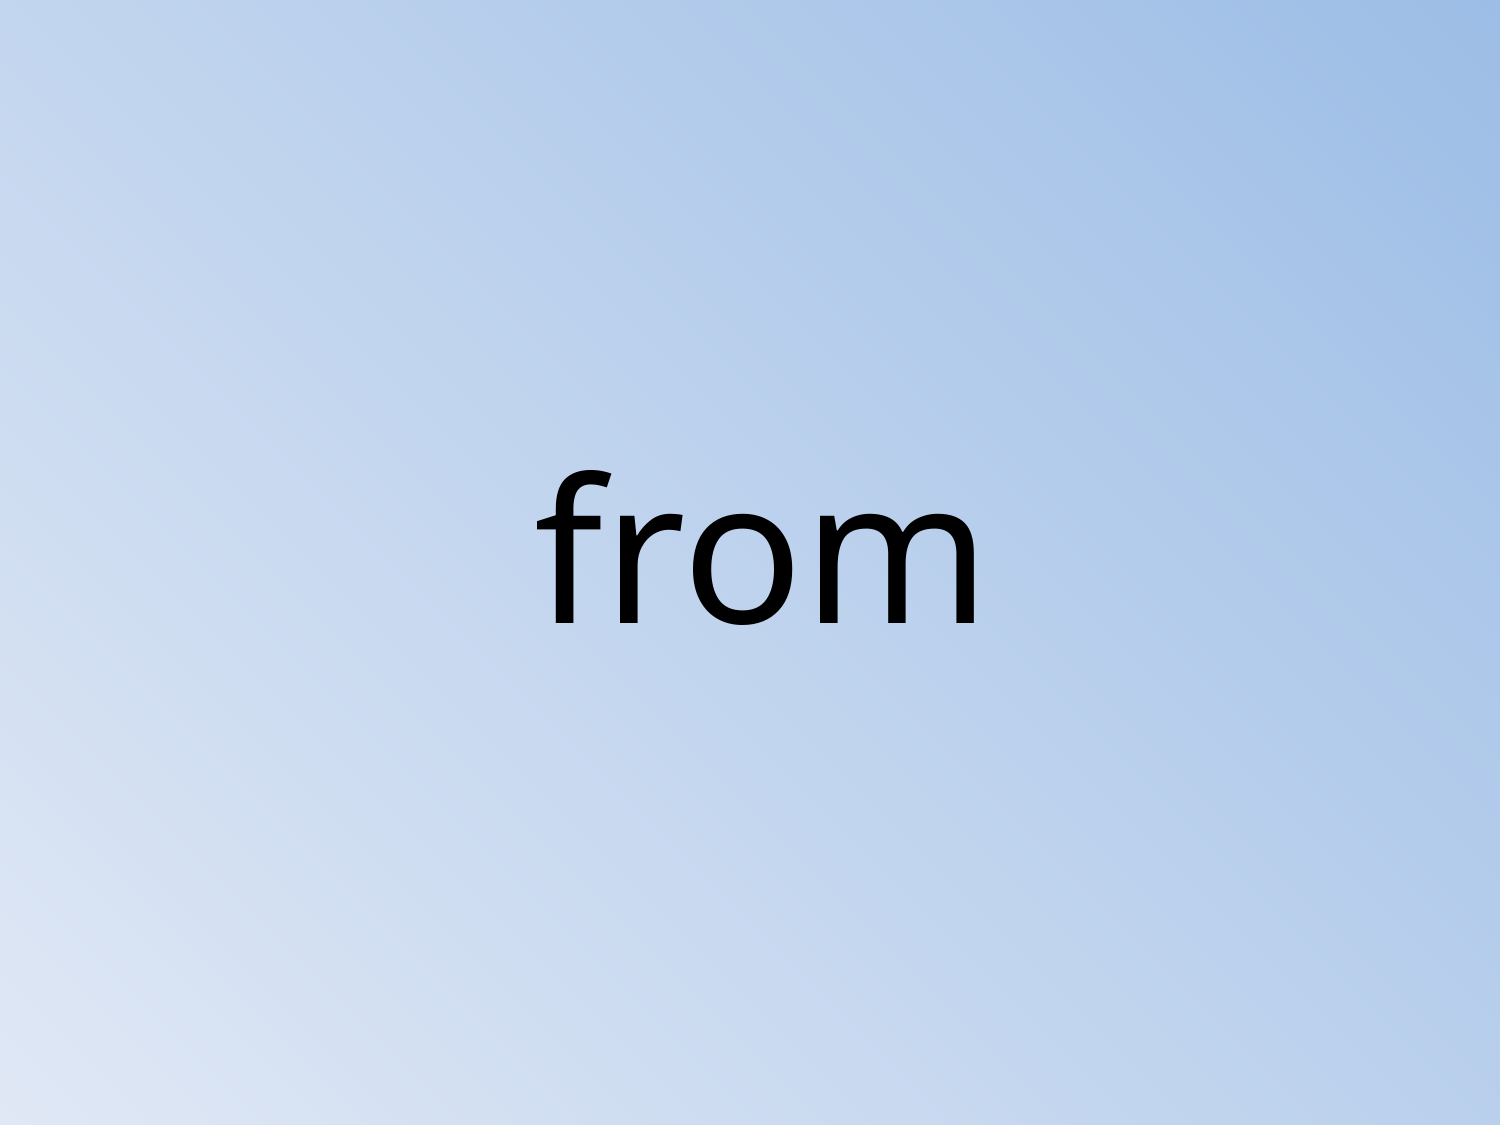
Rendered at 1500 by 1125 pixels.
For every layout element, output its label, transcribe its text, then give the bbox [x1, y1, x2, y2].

title from [87, 412, 1438, 675]
